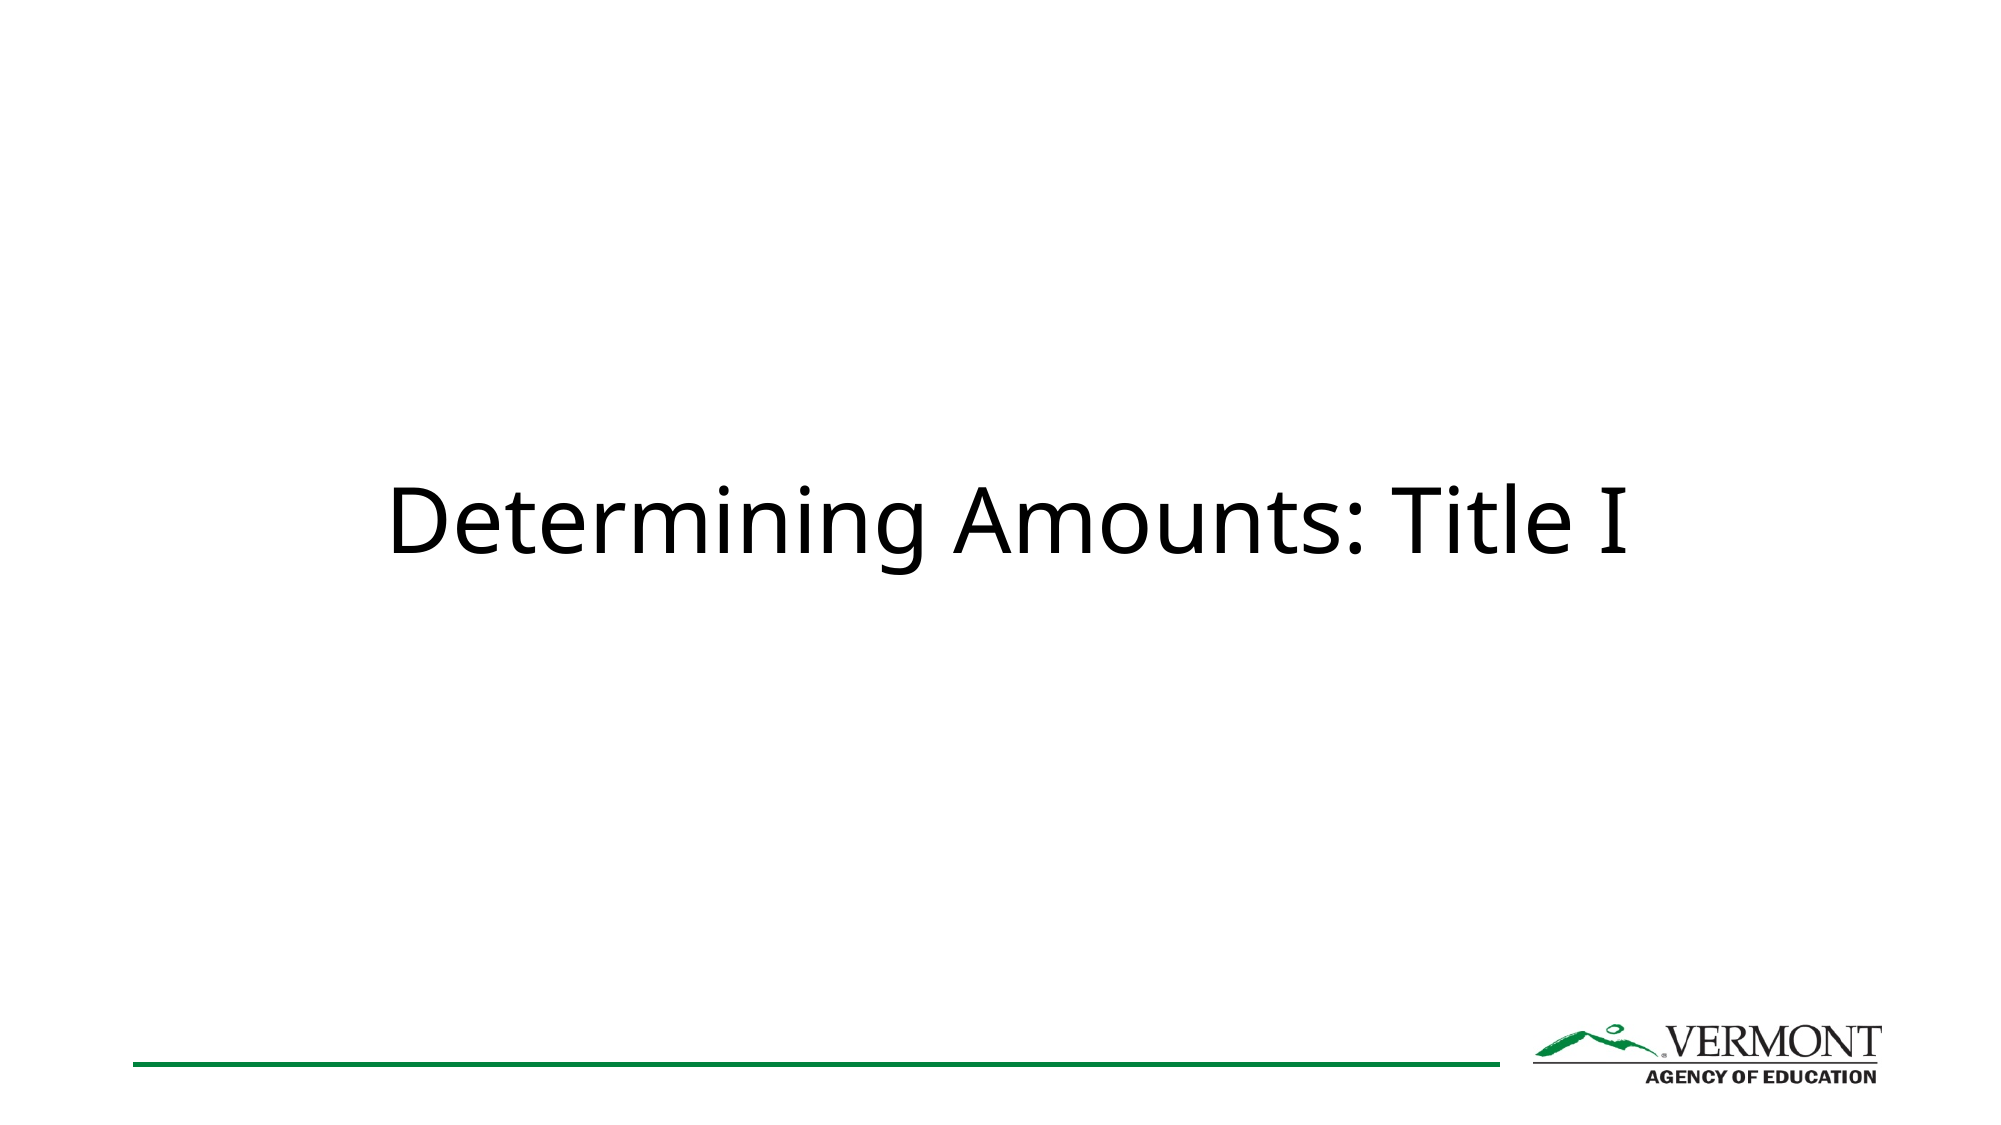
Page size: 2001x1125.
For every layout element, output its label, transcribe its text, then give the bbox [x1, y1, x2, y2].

title Determining Amounts: Title I [116, 396, 1900, 638]
picture [1533, 1024, 1882, 1101]
